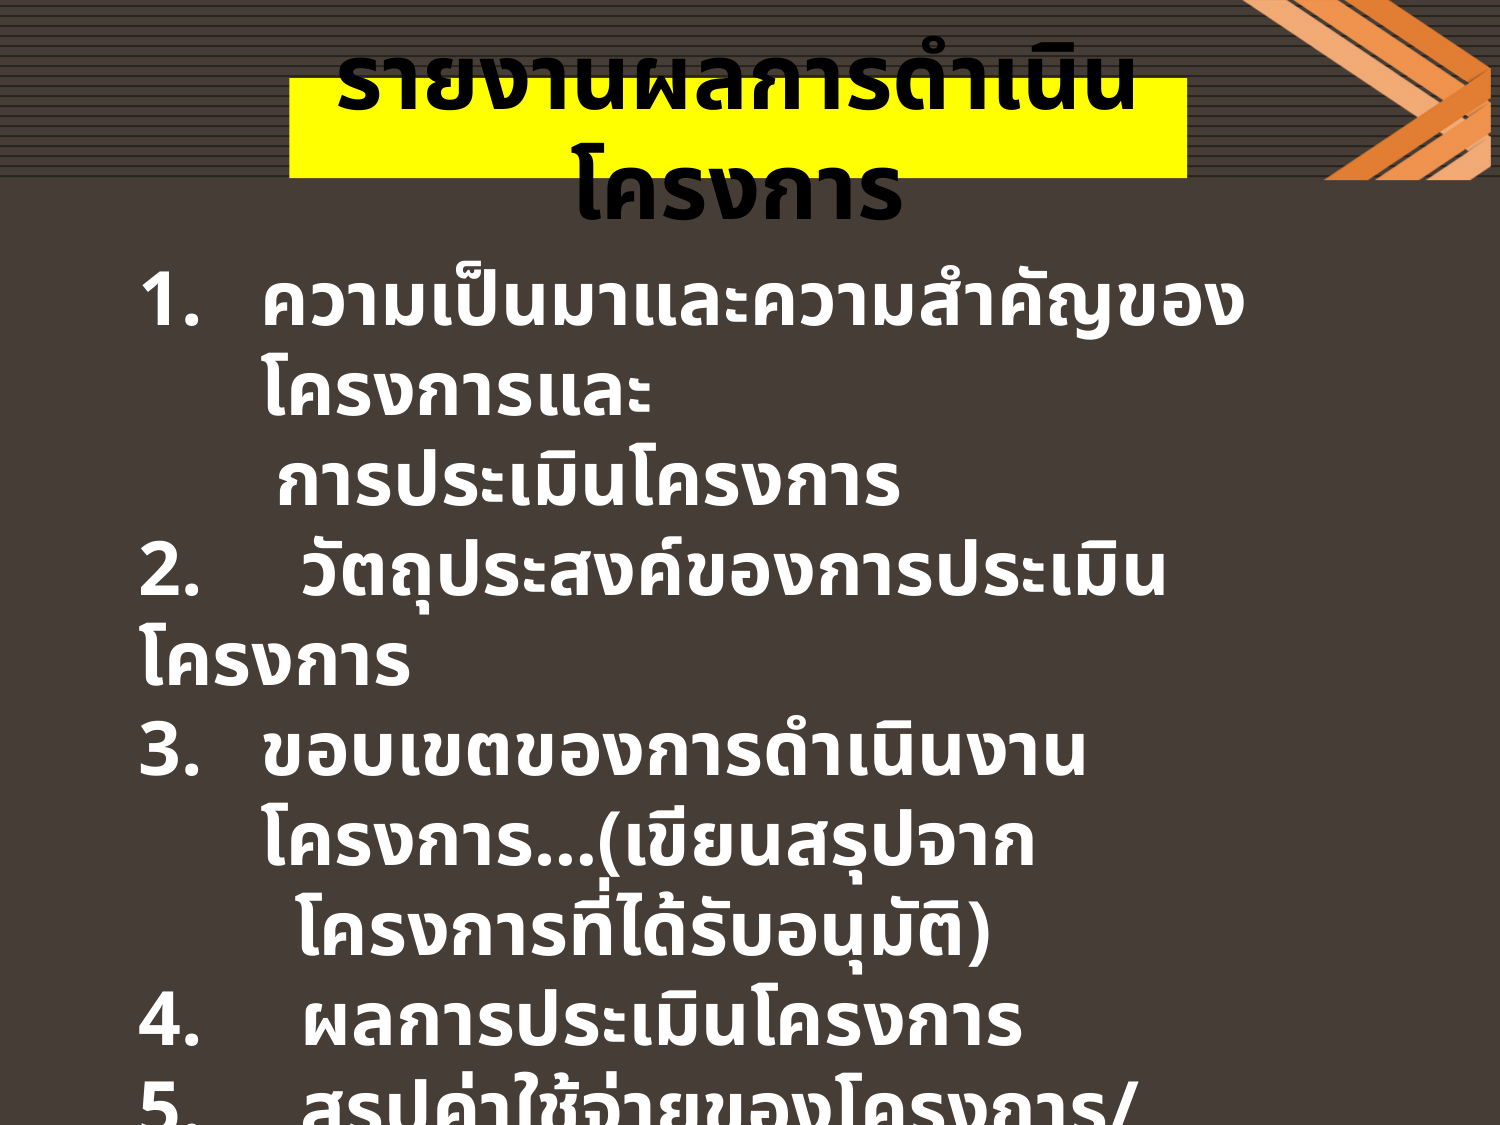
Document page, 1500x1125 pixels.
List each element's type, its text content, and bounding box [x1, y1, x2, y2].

title รายงานผลการดำเนินโครงการ [289, 78, 1188, 179]
picture [0, 0, 1500, 1125]
text_box ความเป็นมาและความสำคัญของโครงการและ การประเมินโครงการ 2. วัตถุประสงค์ของการประเมินโครงการ ขอบเขตของการดำเนินงานโครงการ…(เขียนสรุปจาก โครงการที่ได้รับอนุมัติ) 4. ผลการประเมินโครงการ 5. สรุปค่าใช้จ่ายของโครงการ/กิจกรรม 6. สรุปผลและข้อเสนอแนะ [123, 243, 1412, 1125]
